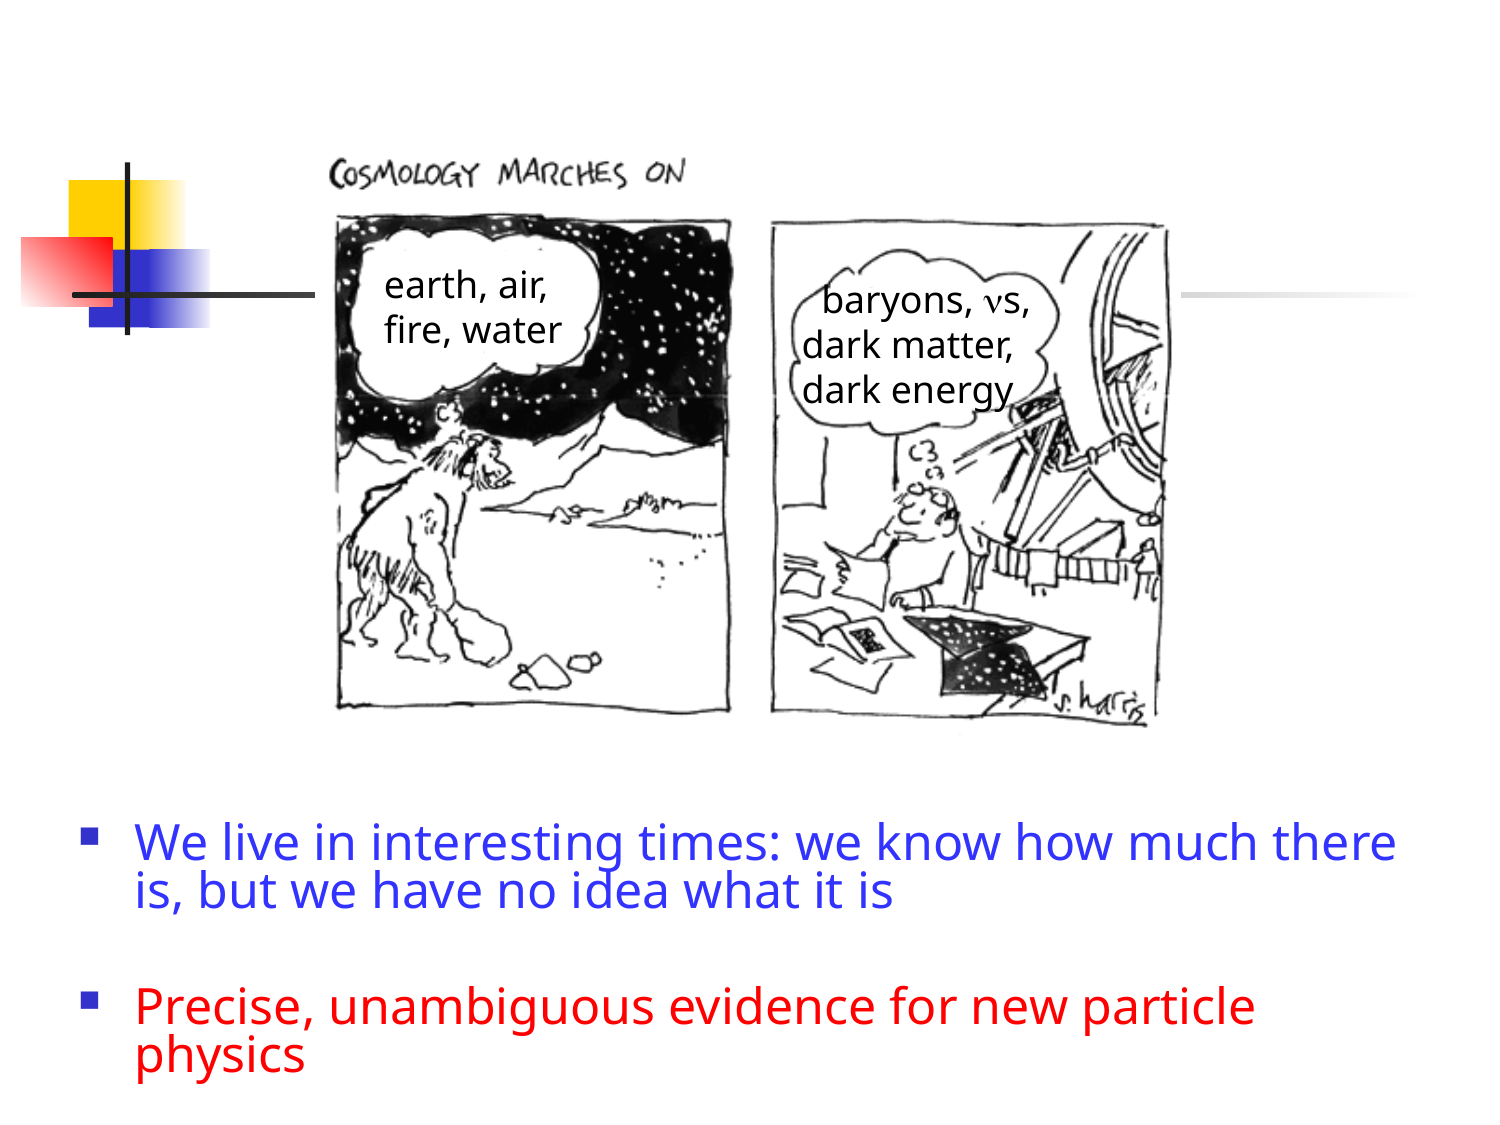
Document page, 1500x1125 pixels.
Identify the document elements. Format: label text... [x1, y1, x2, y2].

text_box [315, 133, 1181, 742]
list We live in interesting times: we know how much there is, but we have no idea what it is Precise, unambiguous evidence for new particle physics [63, 814, 1444, 1067]
